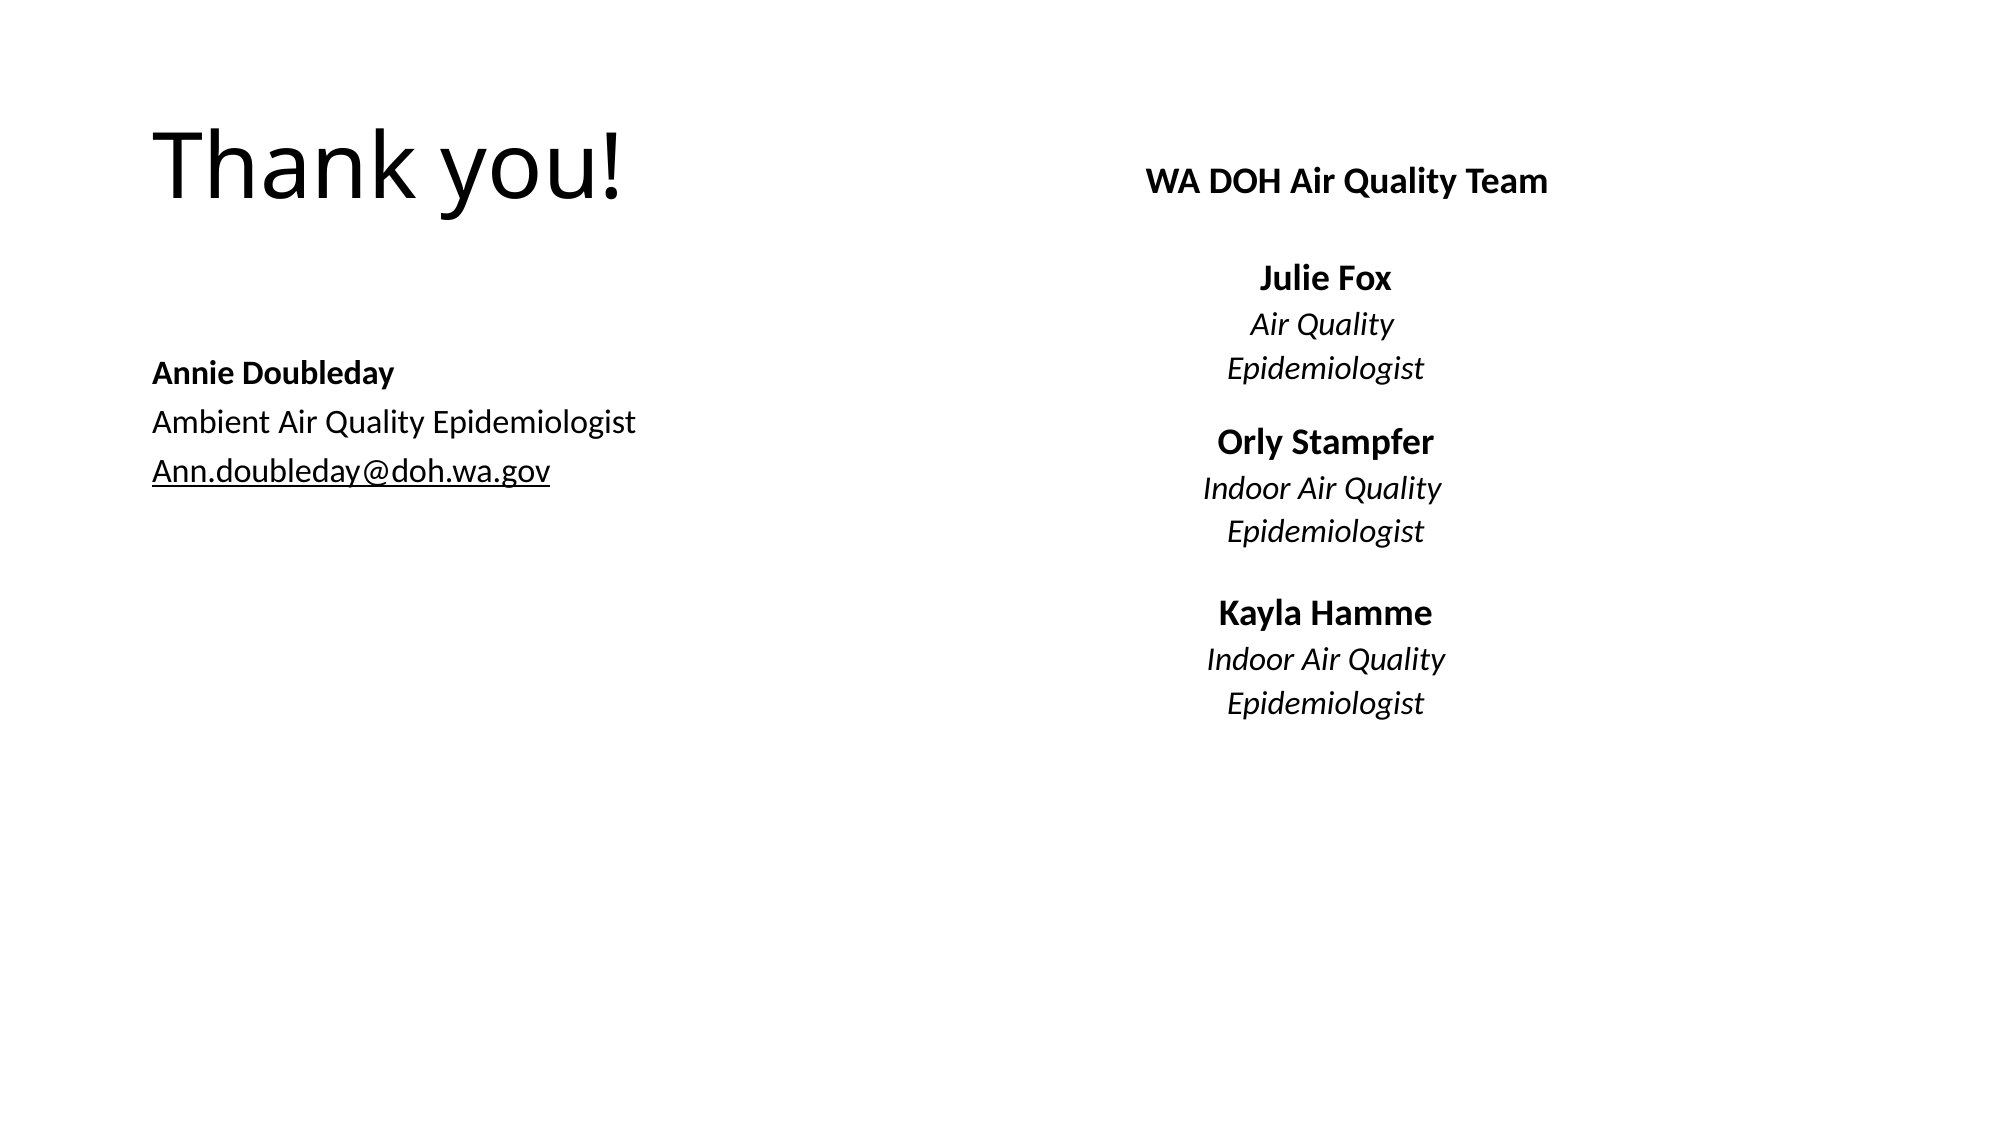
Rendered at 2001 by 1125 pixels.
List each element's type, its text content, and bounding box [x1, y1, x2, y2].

text_box WA DOH Air Quality Team [1130, 148, 1565, 209]
text_box Julie Fox Air Quality Epidemiologist [1075, 241, 1577, 397]
text_box Orly Stampfer Indoor Air Quality Epidemiologist [1086, 404, 1566, 618]
title Thank you! [137, 59, 1863, 278]
text_box Kayla Hamme Indoor Air Quality Epidemiologist [1075, 575, 1577, 718]
